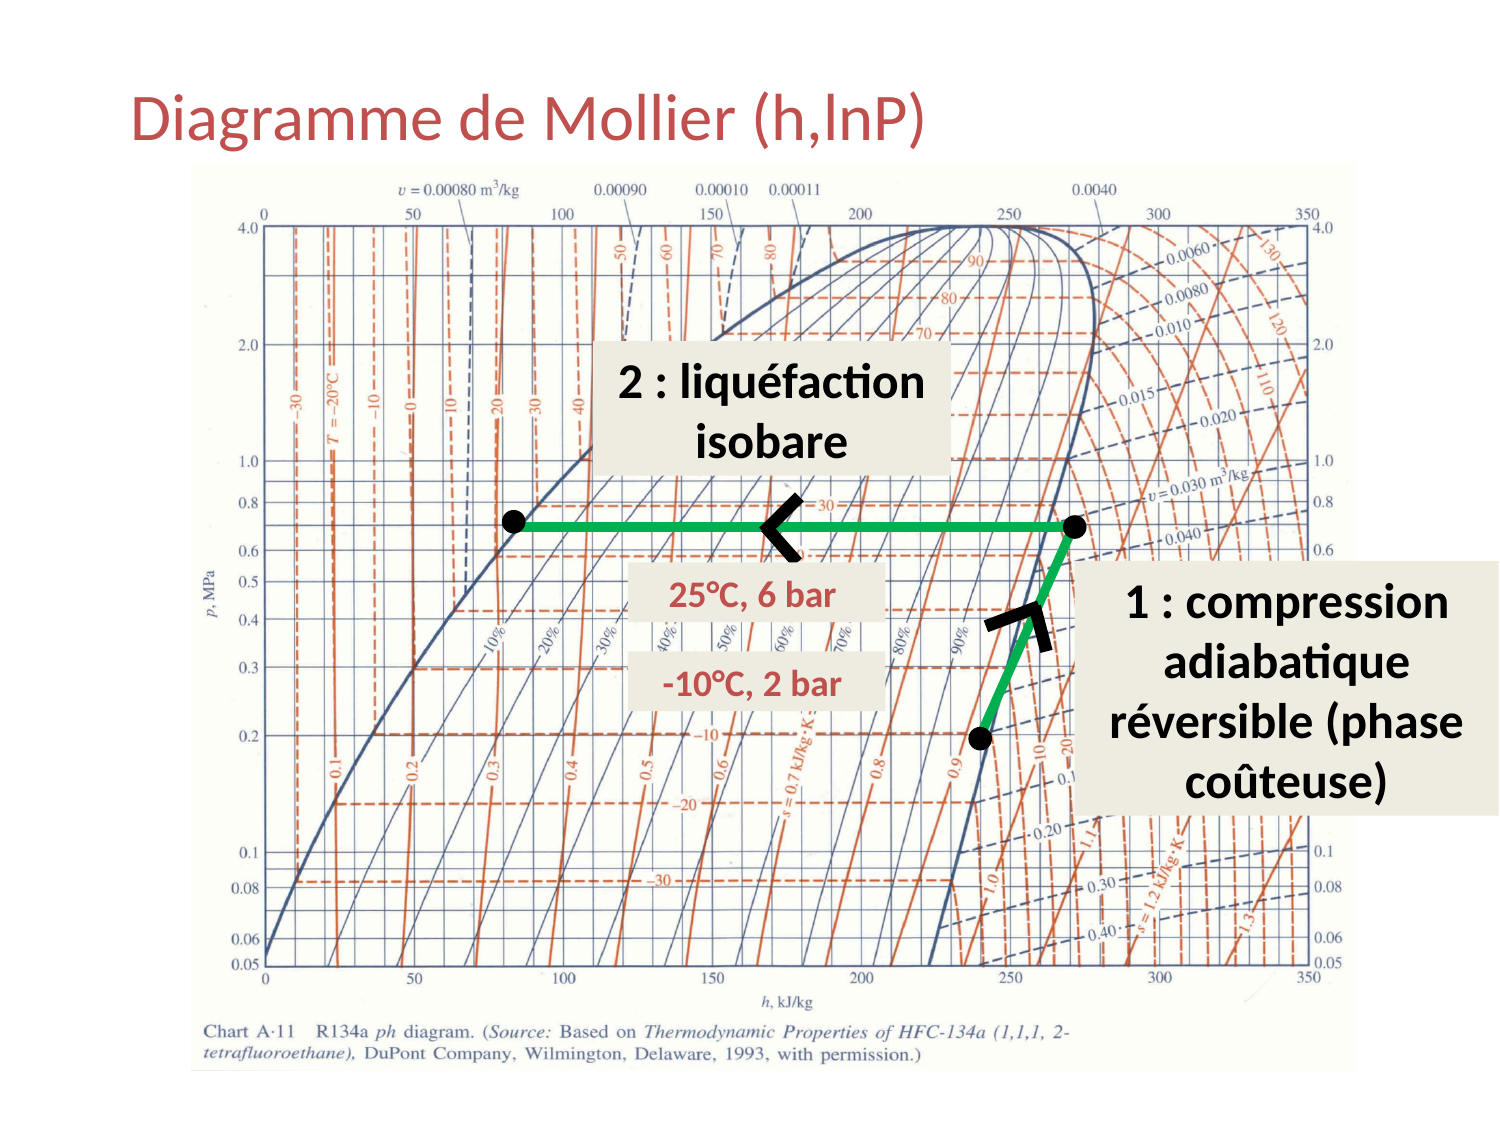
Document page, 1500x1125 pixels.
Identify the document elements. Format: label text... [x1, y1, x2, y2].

text_box 1 : compression adiabatique réversible (phase coûteuse) [1360, 560, 1499, 816]
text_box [985, 606, 1032, 627]
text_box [979, 523, 1075, 737]
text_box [1034, 606, 1047, 652]
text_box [765, 541, 798, 563]
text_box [763, 496, 800, 533]
text_box Diagramme de Mollier (h,lnP) [115, 66, 1309, 161]
picture [191, 161, 1356, 1071]
